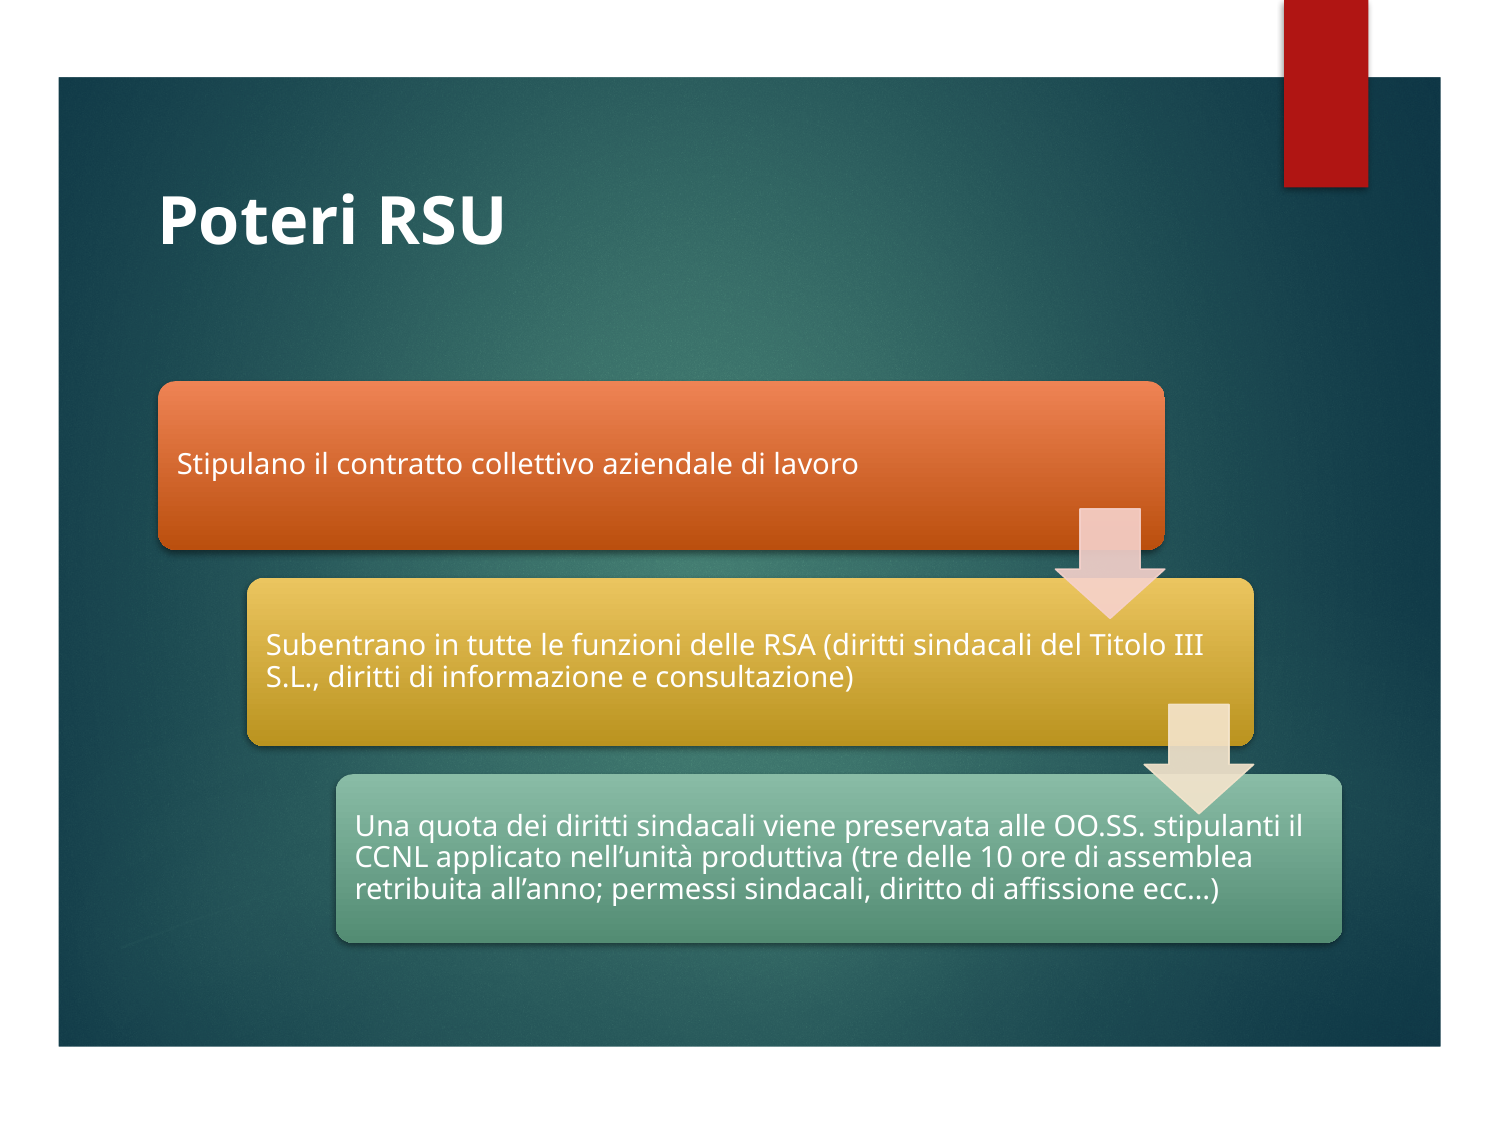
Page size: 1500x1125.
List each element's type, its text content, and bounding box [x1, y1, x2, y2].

text_box [59, 78, 1440, 1046]
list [158, 380, 1343, 943]
text_box [1283, 0, 1369, 188]
title Poteri RSU [142, 159, 1228, 276]
text_box [0, 0, 1500, 1125]
